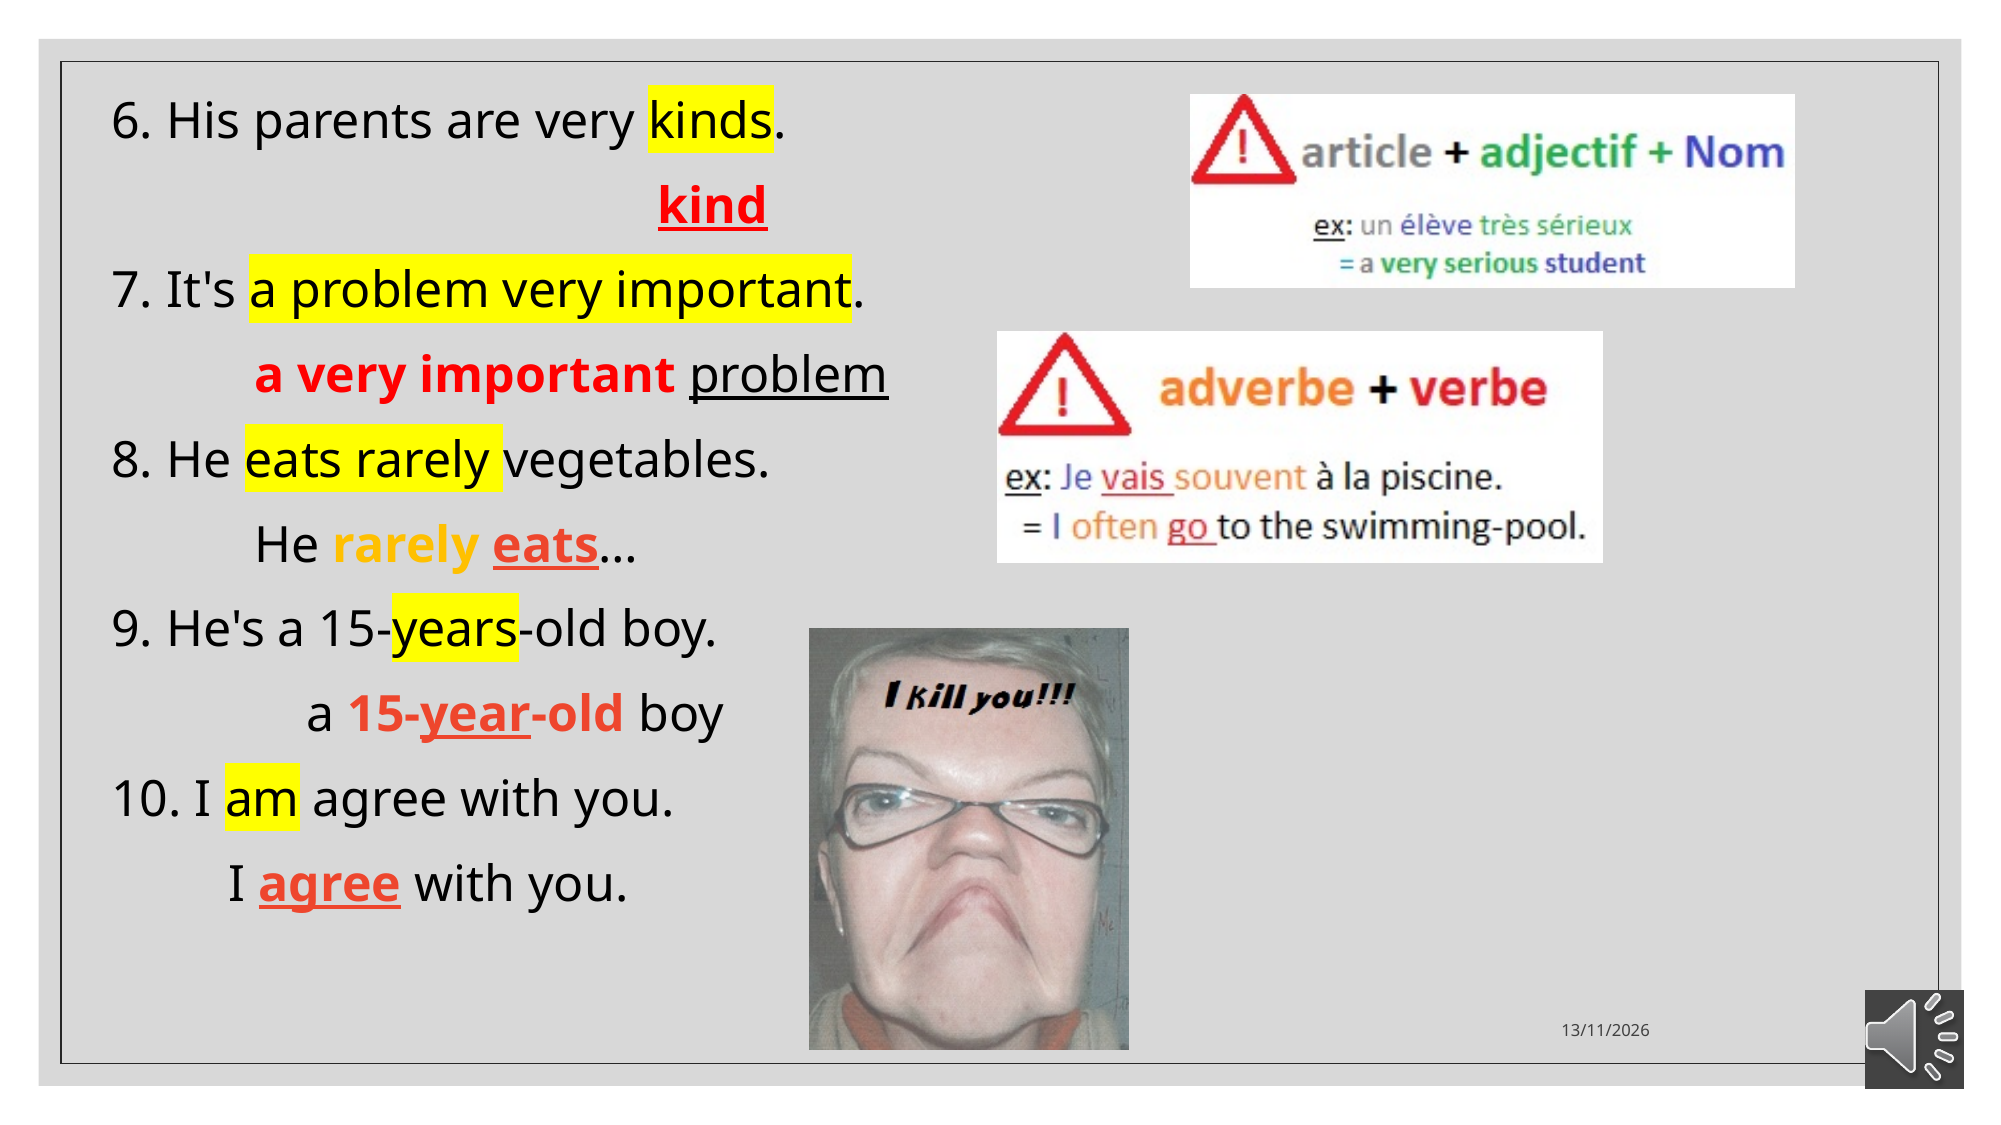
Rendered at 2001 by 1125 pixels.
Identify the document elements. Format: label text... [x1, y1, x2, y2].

picture [1864, 989, 1965, 1090]
picture [809, 628, 1129, 1050]
picture [1190, 94, 1795, 288]
list 6. His parents are very kinds. kind 7. It's a problem very important. a very important problem 8. He eats rarely vegetables. He rarely eats… 9. He's a 15-years-old boy. a 15-year-old boy 10. I am agree with you. I agree with you. [96, 75, 1900, 956]
picture [997, 331, 1603, 563]
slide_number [1190, 990, 1665, 1050]
